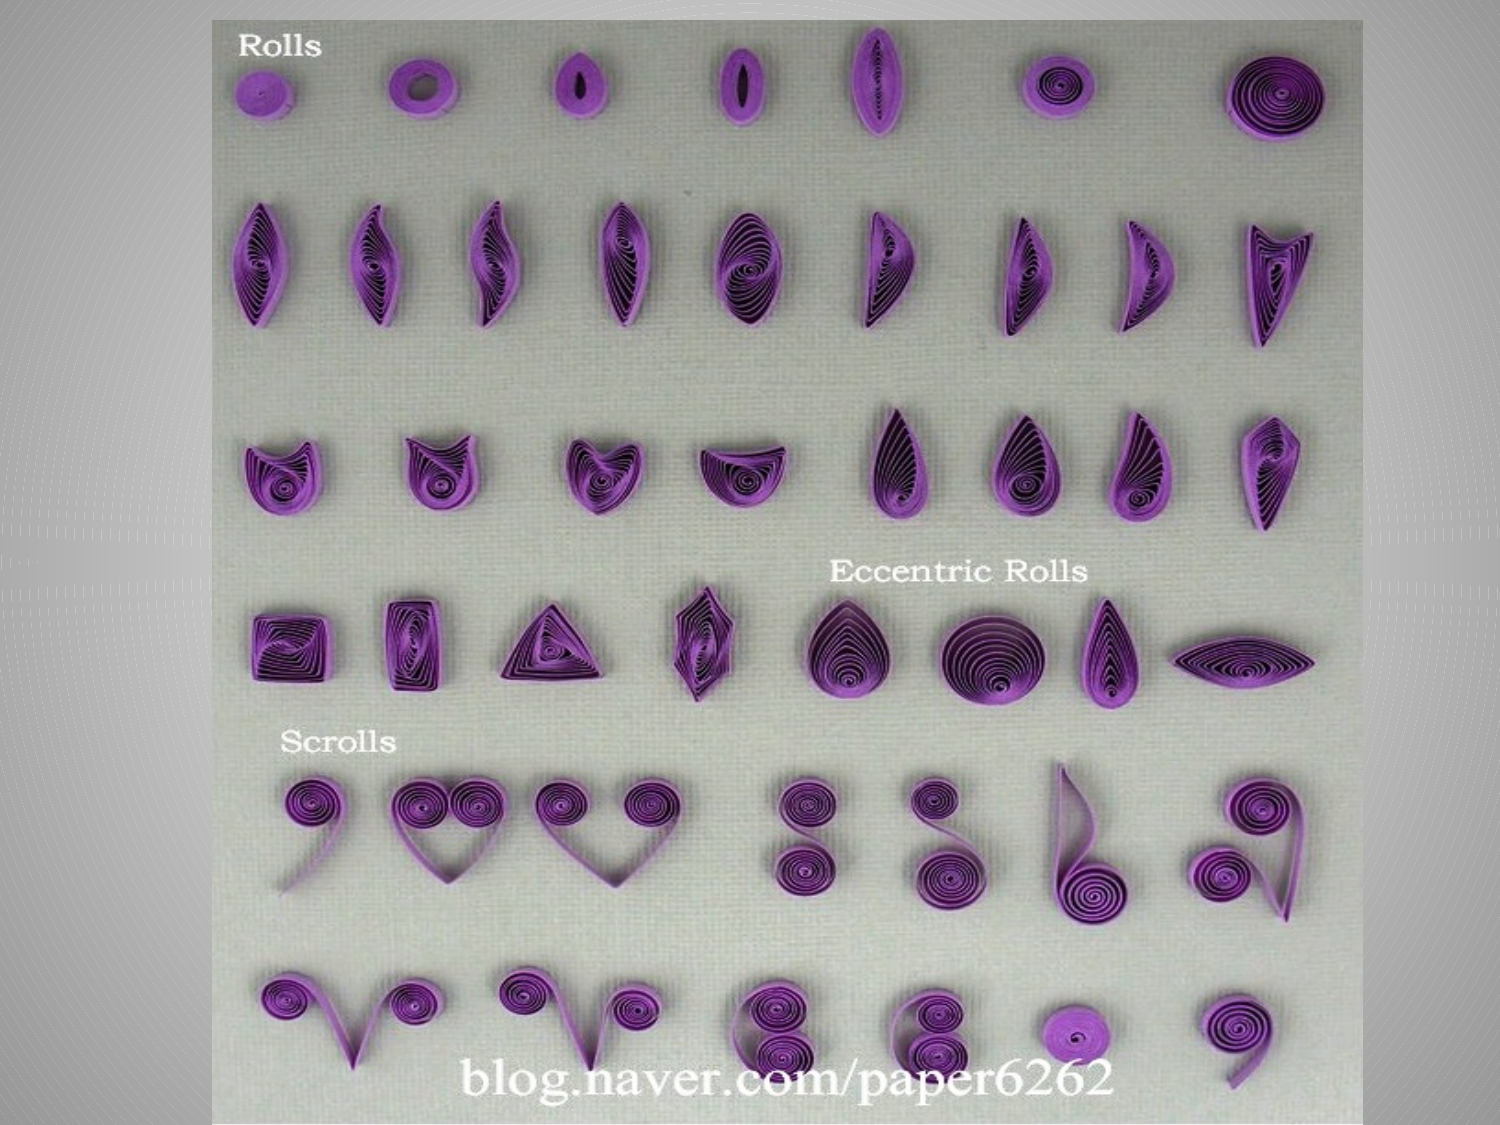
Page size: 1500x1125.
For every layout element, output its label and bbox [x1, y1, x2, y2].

picture [212, 20, 1363, 1125]
